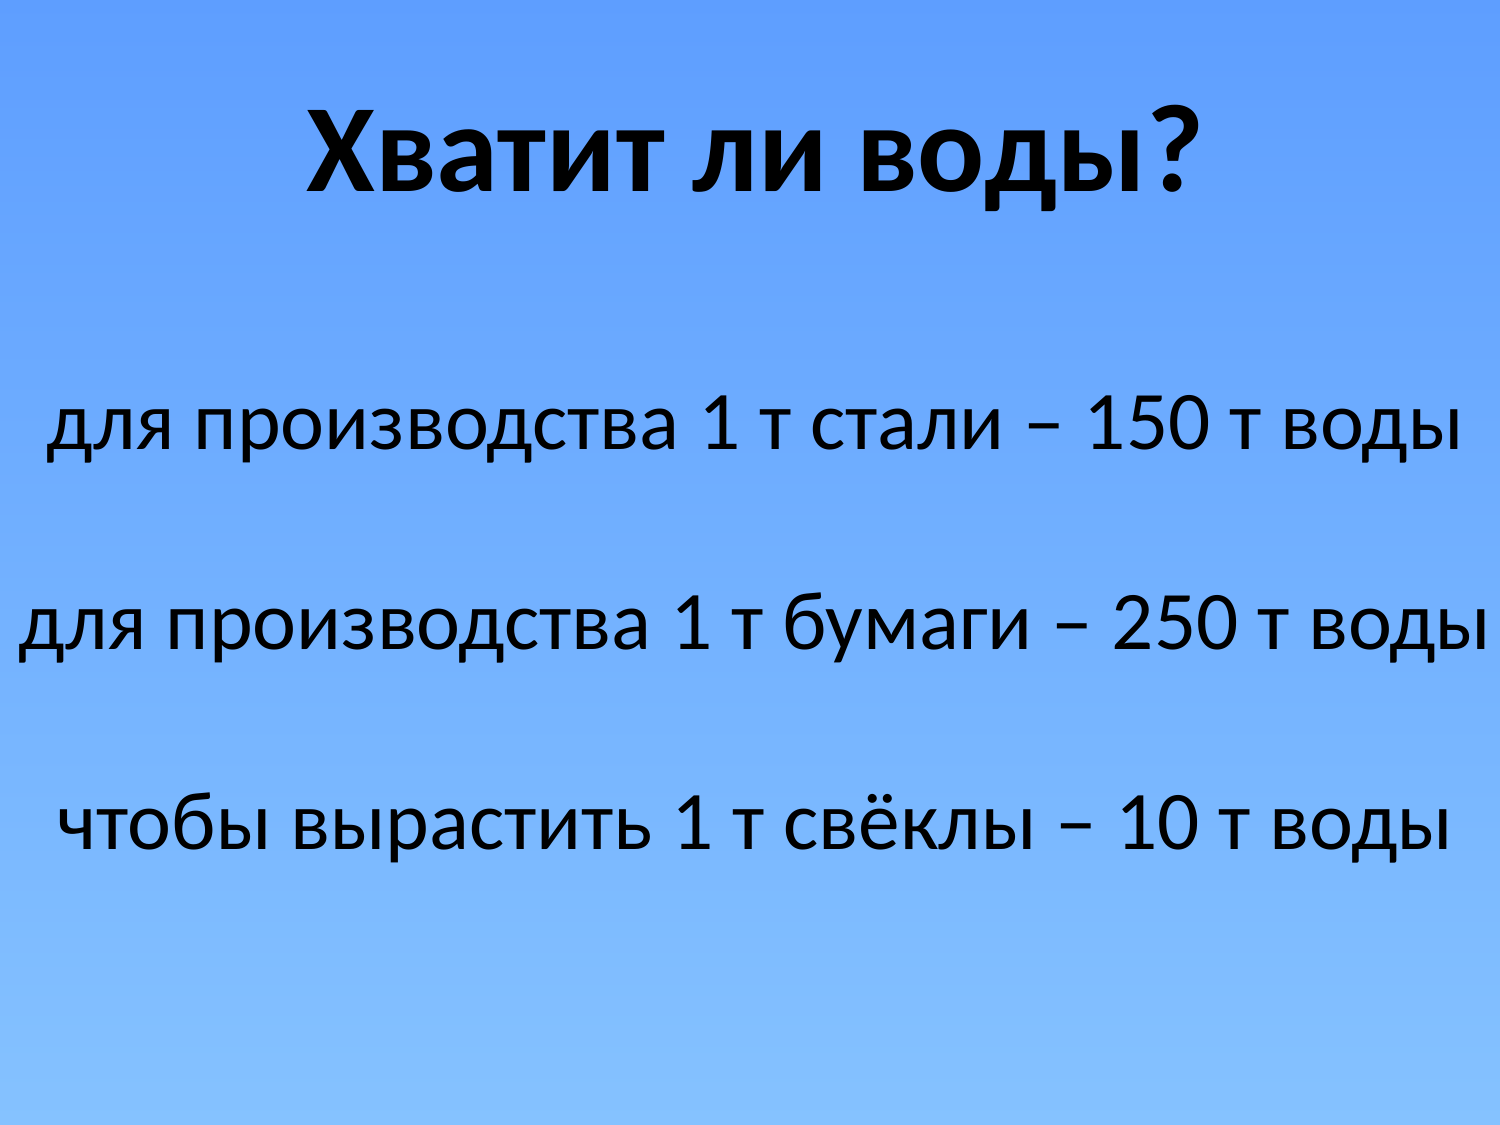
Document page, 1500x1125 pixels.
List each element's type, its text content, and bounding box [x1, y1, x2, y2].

title Хватит ли воды? для производства 1 т стали – 150 т воды для производства 1 т бумаги – 250 т воды чтобы вырастить 1 т свёклы – 10 т воды [0, 66, 1500, 717]
